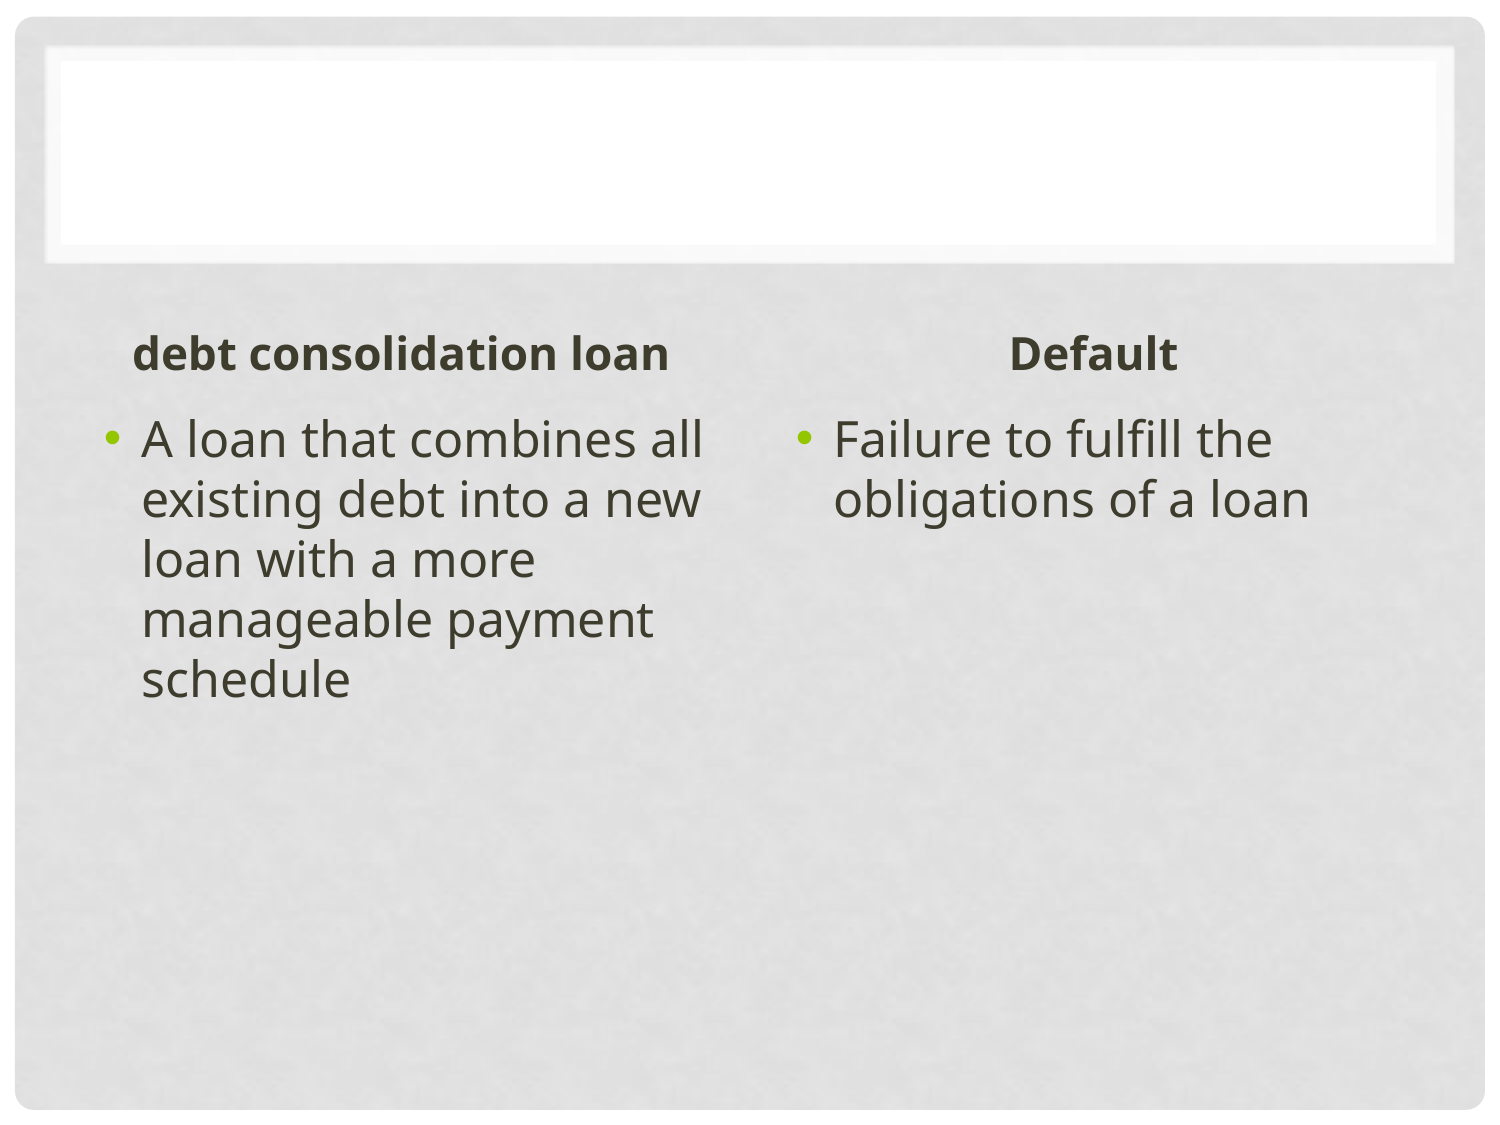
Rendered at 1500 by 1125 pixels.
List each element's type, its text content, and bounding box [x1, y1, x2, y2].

list Failure to fulfill the obligations of a loan [761, 399, 1425, 1005]
list A loan that combines all existing debt into a new loan with a more manageable payment schedule [69, 399, 733, 1005]
list debt consolidation loan [69, 282, 733, 388]
list Default [761, 282, 1425, 388]
